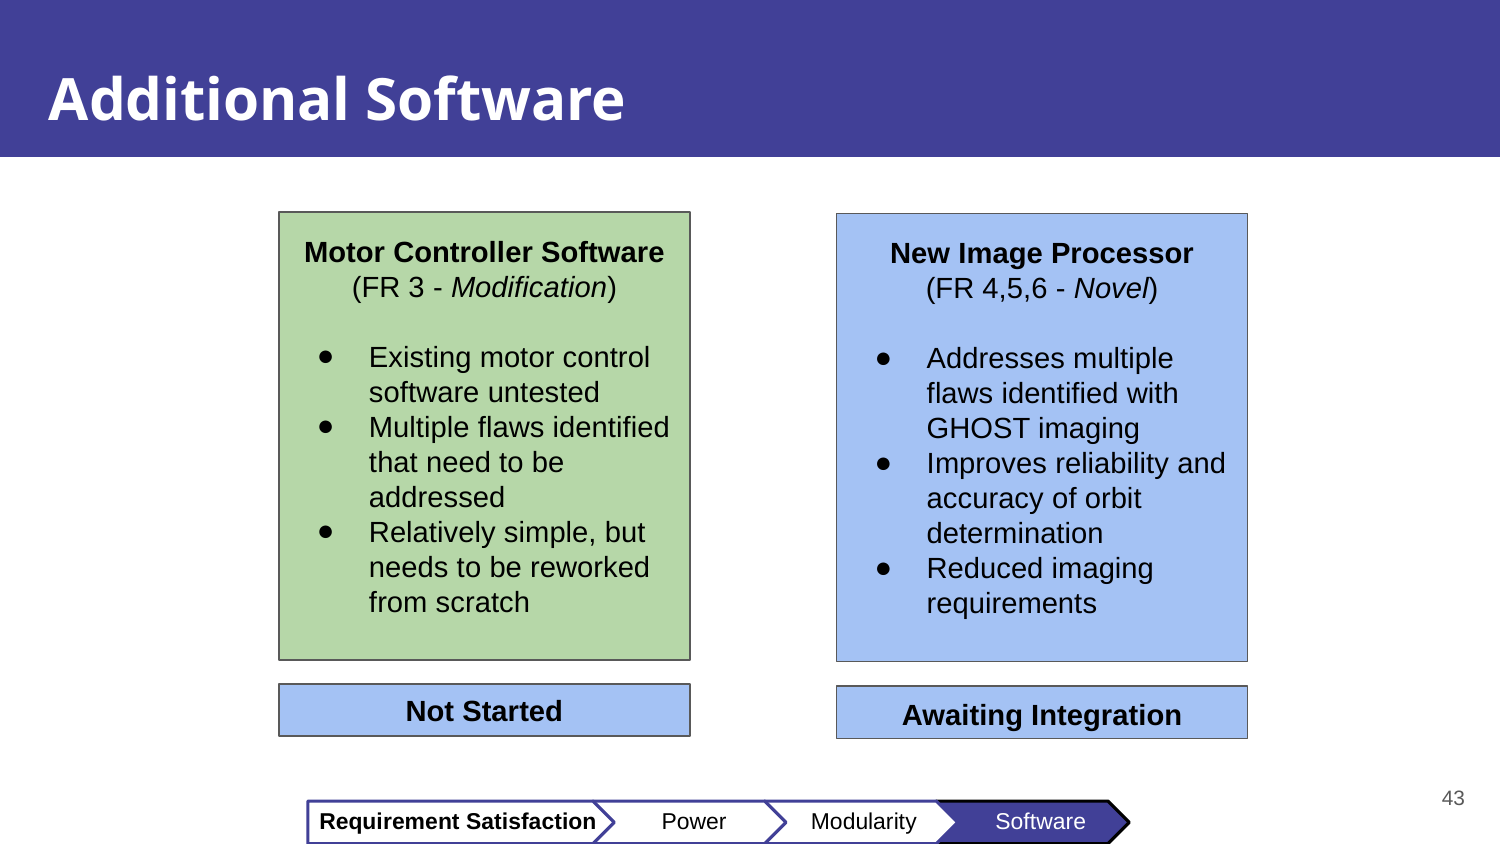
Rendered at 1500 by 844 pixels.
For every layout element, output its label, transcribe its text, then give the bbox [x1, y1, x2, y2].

text_box Motor Controller Software (FR 3 - Modification) Existing motor control software untested Multiple flaws identified that need to be addressed Relatively simple, but needs to be reworked from scratch [278, 218, 690, 654]
slide_number 43 [1389, 764, 1480, 830]
title Additional Software [34, 46, 1432, 141]
text_box [938, 839, 1113, 844]
text_box [836, 734, 1248, 739]
text_box [278, 730, 690, 737]
text_box Not Started [278, 677, 690, 730]
text_box Awaiting Integration [836, 681, 1248, 734]
text_box New Image Processor (FR 4,5,6 - Novel) Addresses multiple flaws identified with GHOST imaging Improves reliability and accuracy of orbit determination Reduced imaging requirements [836, 219, 1248, 656]
text_box [278, 212, 690, 218]
text_box [766, 839, 942, 844]
text_box [0, 0, 1500, 157]
text_box Requirement Satisfaction Power Modularity Software [297, 791, 1203, 839]
text_box [278, 654, 690, 661]
text_box [307, 839, 598, 844]
text_box [836, 656, 1248, 662]
text_box [836, 213, 1248, 219]
text_box [594, 839, 770, 844]
